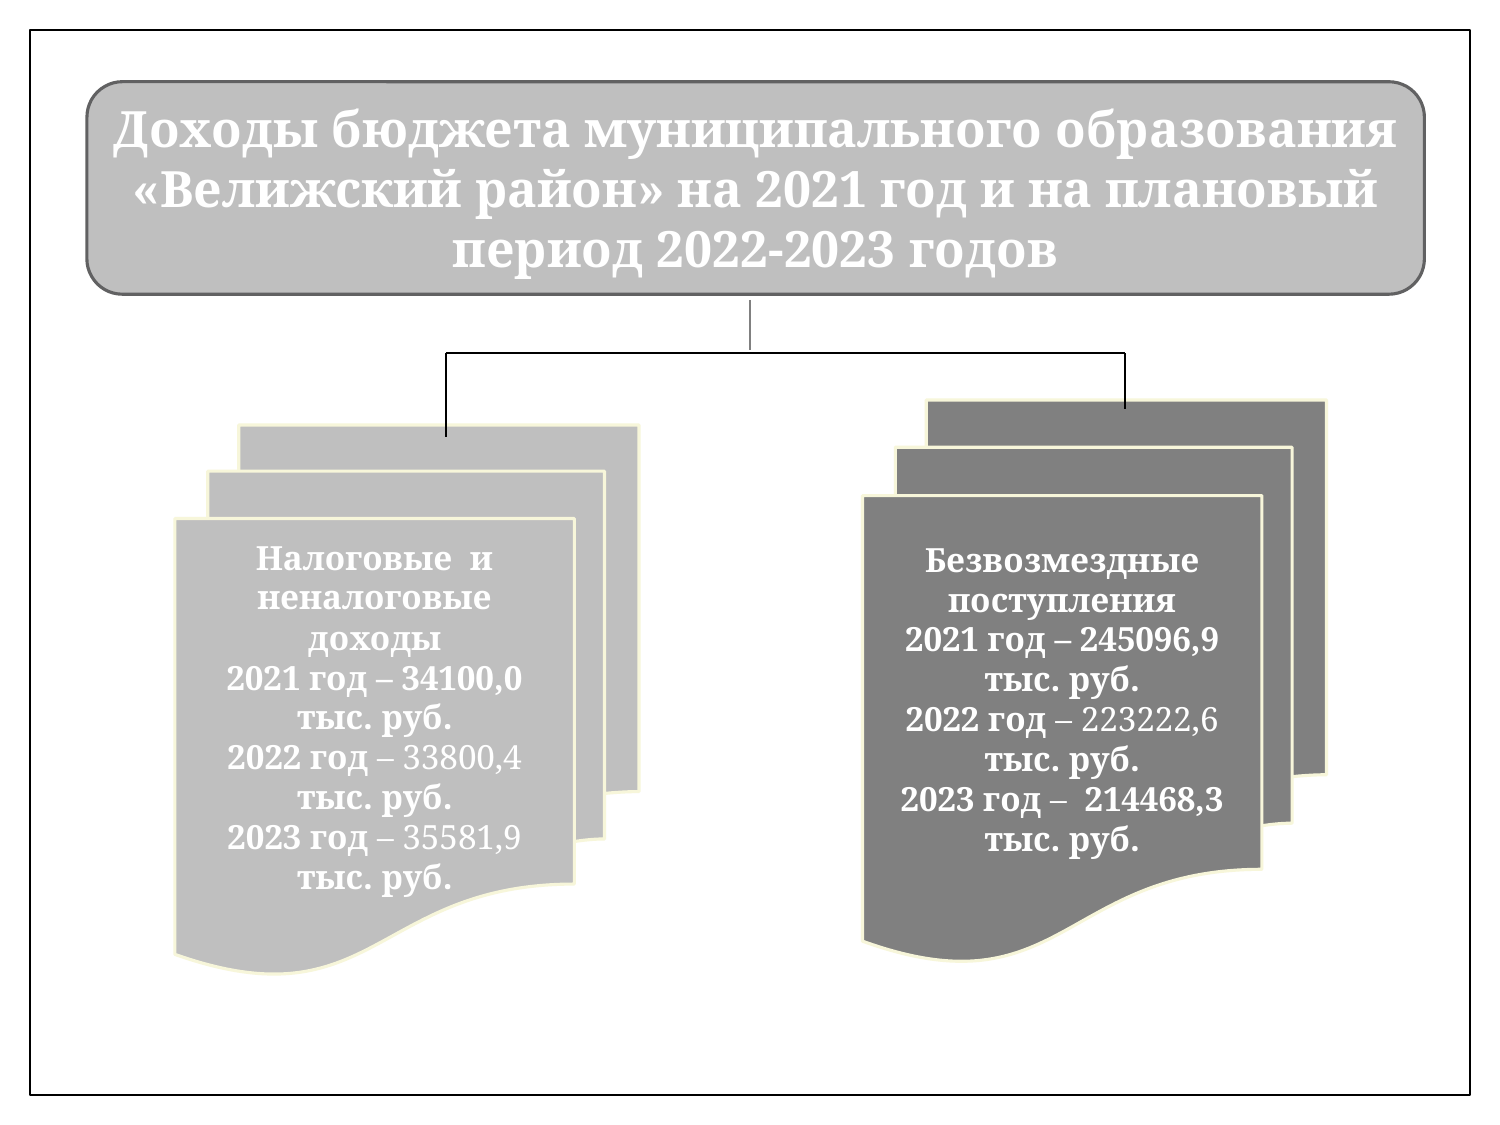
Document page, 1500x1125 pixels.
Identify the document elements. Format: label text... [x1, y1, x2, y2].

text_box Доходы бюджета муниципального образования «Велижский район» на 2021 год и на плановый период 2022-2023 годов [85, 80, 1426, 296]
text_box Безвозмездные поступления 2021 год – 245096,9 тыс. руб. 2022 год – 223222,6 тыс. руб. 2023 год – 214468,3 тыс. руб. [860, 398, 1329, 963]
text_box Налоговые и неналоговые доходы 2021 год – 34100,0 тыс. руб. 2022 год – 33800,4 тыс. руб. 2023 год – 35581,9 тыс. руб. [173, 423, 641, 976]
